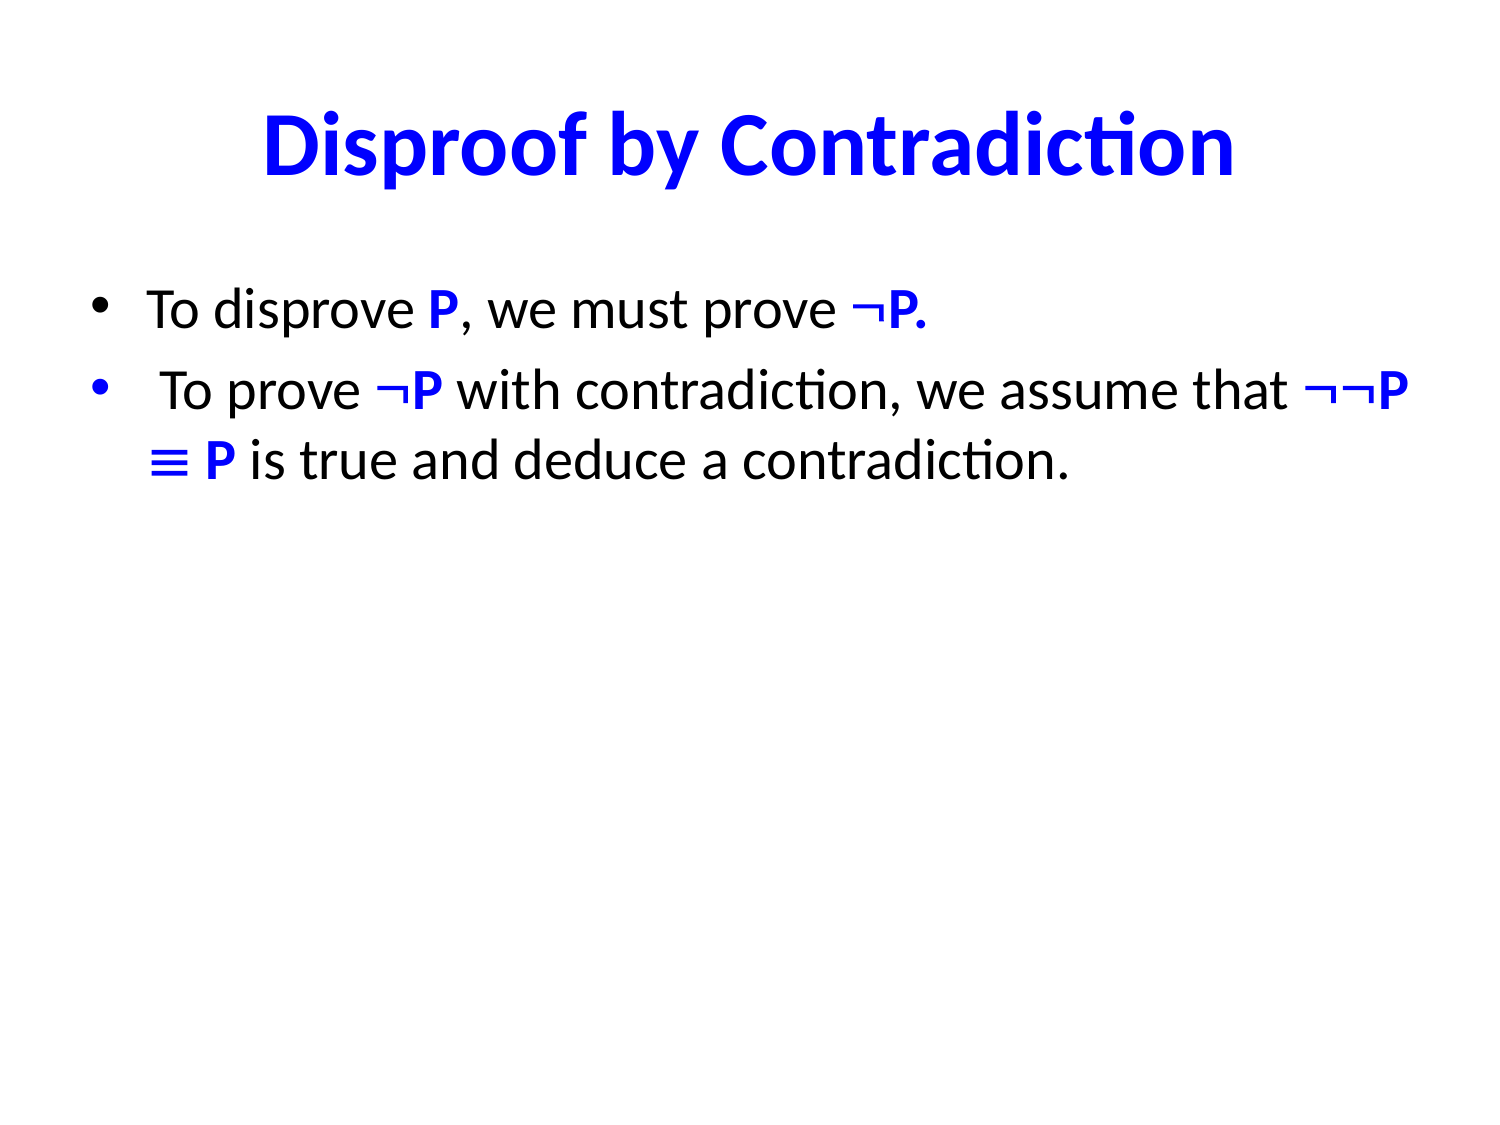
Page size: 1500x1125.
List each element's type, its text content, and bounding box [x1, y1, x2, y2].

title Disproof by Contradiction [75, 45, 1425, 233]
list To disprove P, we must prove P. To prove P with contradiction, we assume that P  P is true and deduce a contradiction. [75, 262, 1425, 1005]
